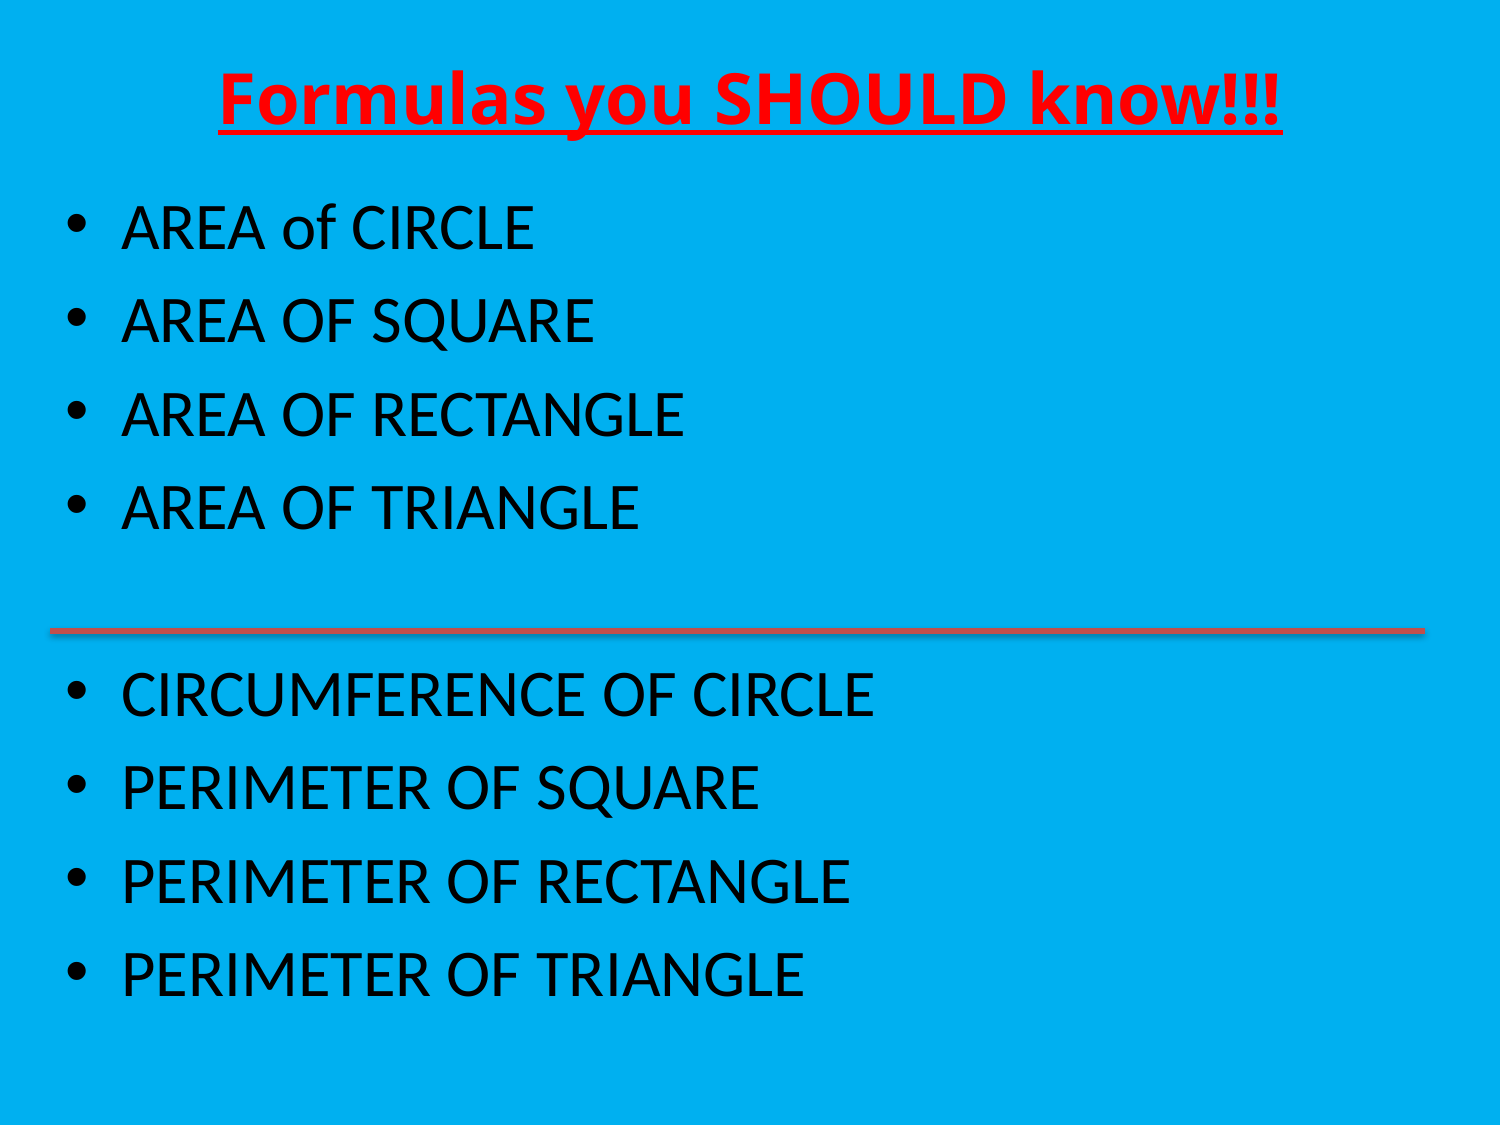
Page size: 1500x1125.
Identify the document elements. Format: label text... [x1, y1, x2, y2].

title Formulas you SHOULD know!!! [75, 45, 1425, 174]
list AREA of CIRCLE AREA OF SQUARE AREA OF RECTANGLE AREA OF TRIANGLE CIRCUMFERENCE OF CIRCLE PERIMETER OF SQUARE PERIMETER OF RECTANGLE PERIMETER OF TRIANGLE [50, 641, 1425, 1088]
list AREA of CIRCLE AREA OF SQUARE AREA OF RECTANGLE AREA OF TRIANGLE CIRCUMFERENCE OF CIRCLE PERIMETER OF SQUARE PERIMETER OF RECTANGLE PERIMETER OF TRIANGLE [50, 174, 1425, 628]
